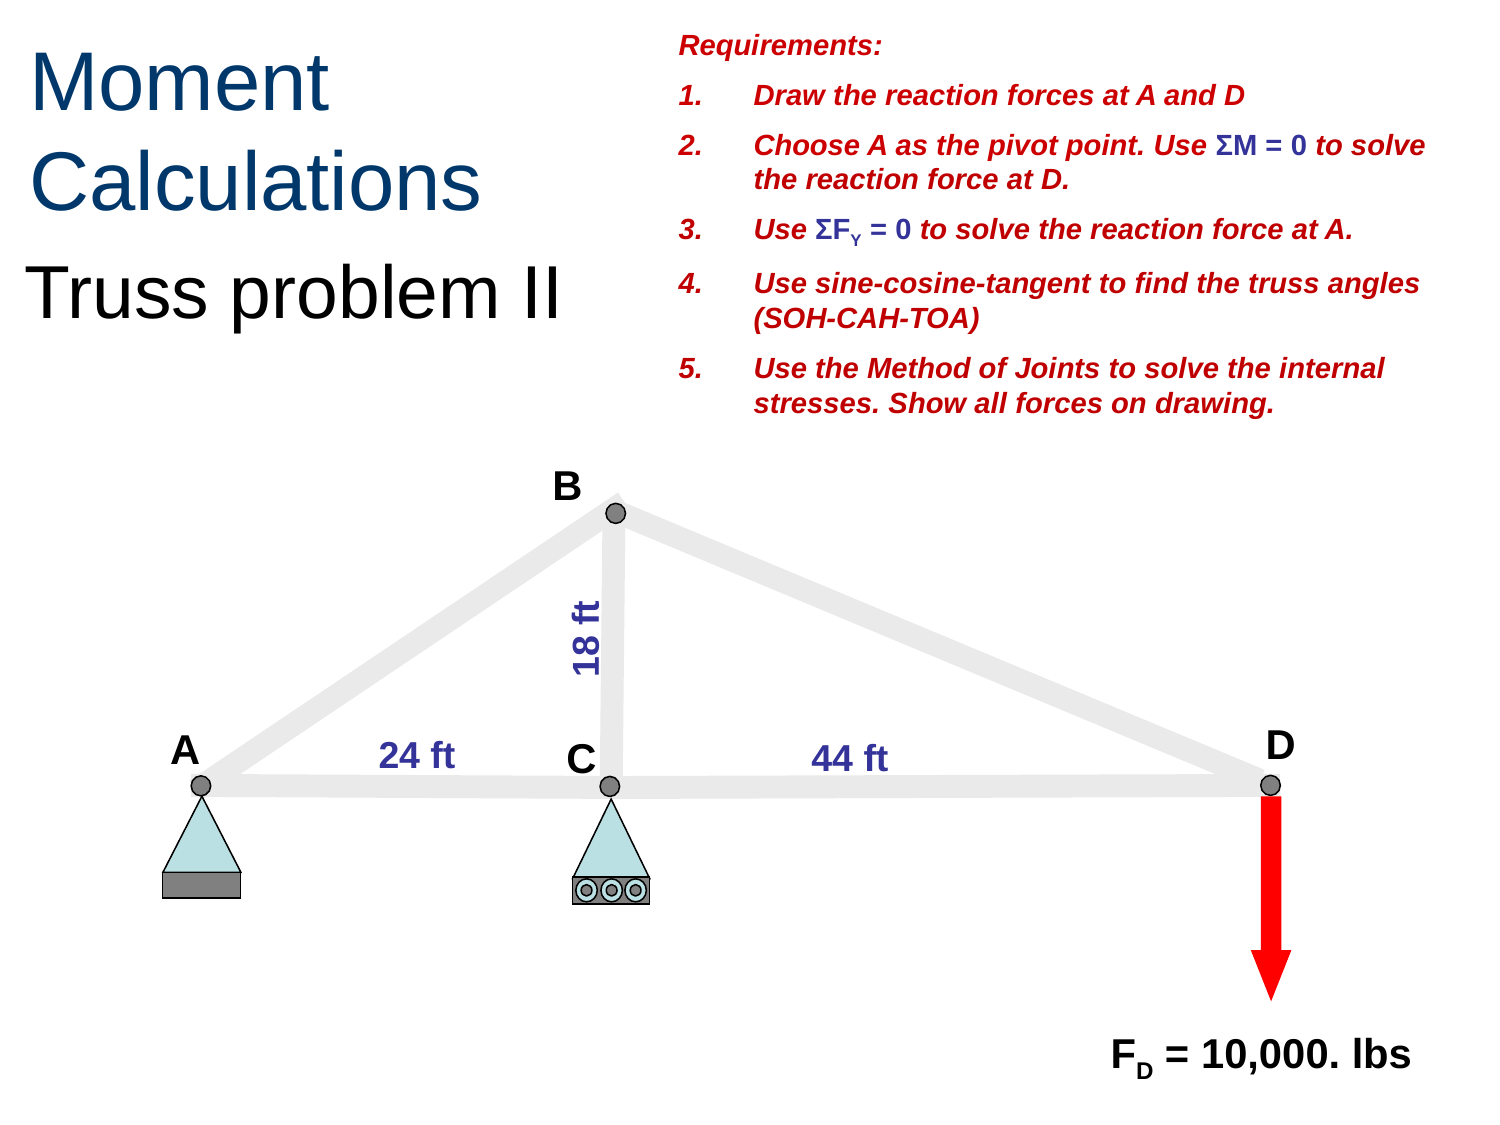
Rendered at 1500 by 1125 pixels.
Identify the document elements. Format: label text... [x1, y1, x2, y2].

text_box Truss problem II [0, 236, 606, 360]
text_box [1250, 796, 1292, 1002]
text_box Requirements: Draw the reaction forces at A and D Choose A as the pivot point. Use ΣM = 0 to solve the reaction force at D. Use ΣFY = 0 to solve the reaction force at A. Use sine-cosine-tangent to find the truss angles (SOH-CAH-TOA) Use the Method of Joints to solve the internal stresses. Show all forces on drawing. [663, 19, 1475, 427]
text_box [1260, 776, 1281, 796]
text_box A [155, 715, 238, 781]
text_box 44 ft [796, 726, 904, 786]
title Moment Calculations [14, 42, 663, 212]
text_box 24 ft [363, 723, 471, 784]
text_box D [1250, 711, 1310, 776]
text_box FD = 10,000. lbs [1095, 1019, 1465, 1092]
text_box [605, 503, 626, 524]
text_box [572, 798, 650, 905]
text_box C [551, 723, 617, 789]
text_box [162, 796, 242, 899]
text_box [600, 780, 620, 797]
text_box B [537, 451, 601, 517]
text_box [191, 781, 211, 794]
text_box 18 ft [553, 585, 614, 693]
